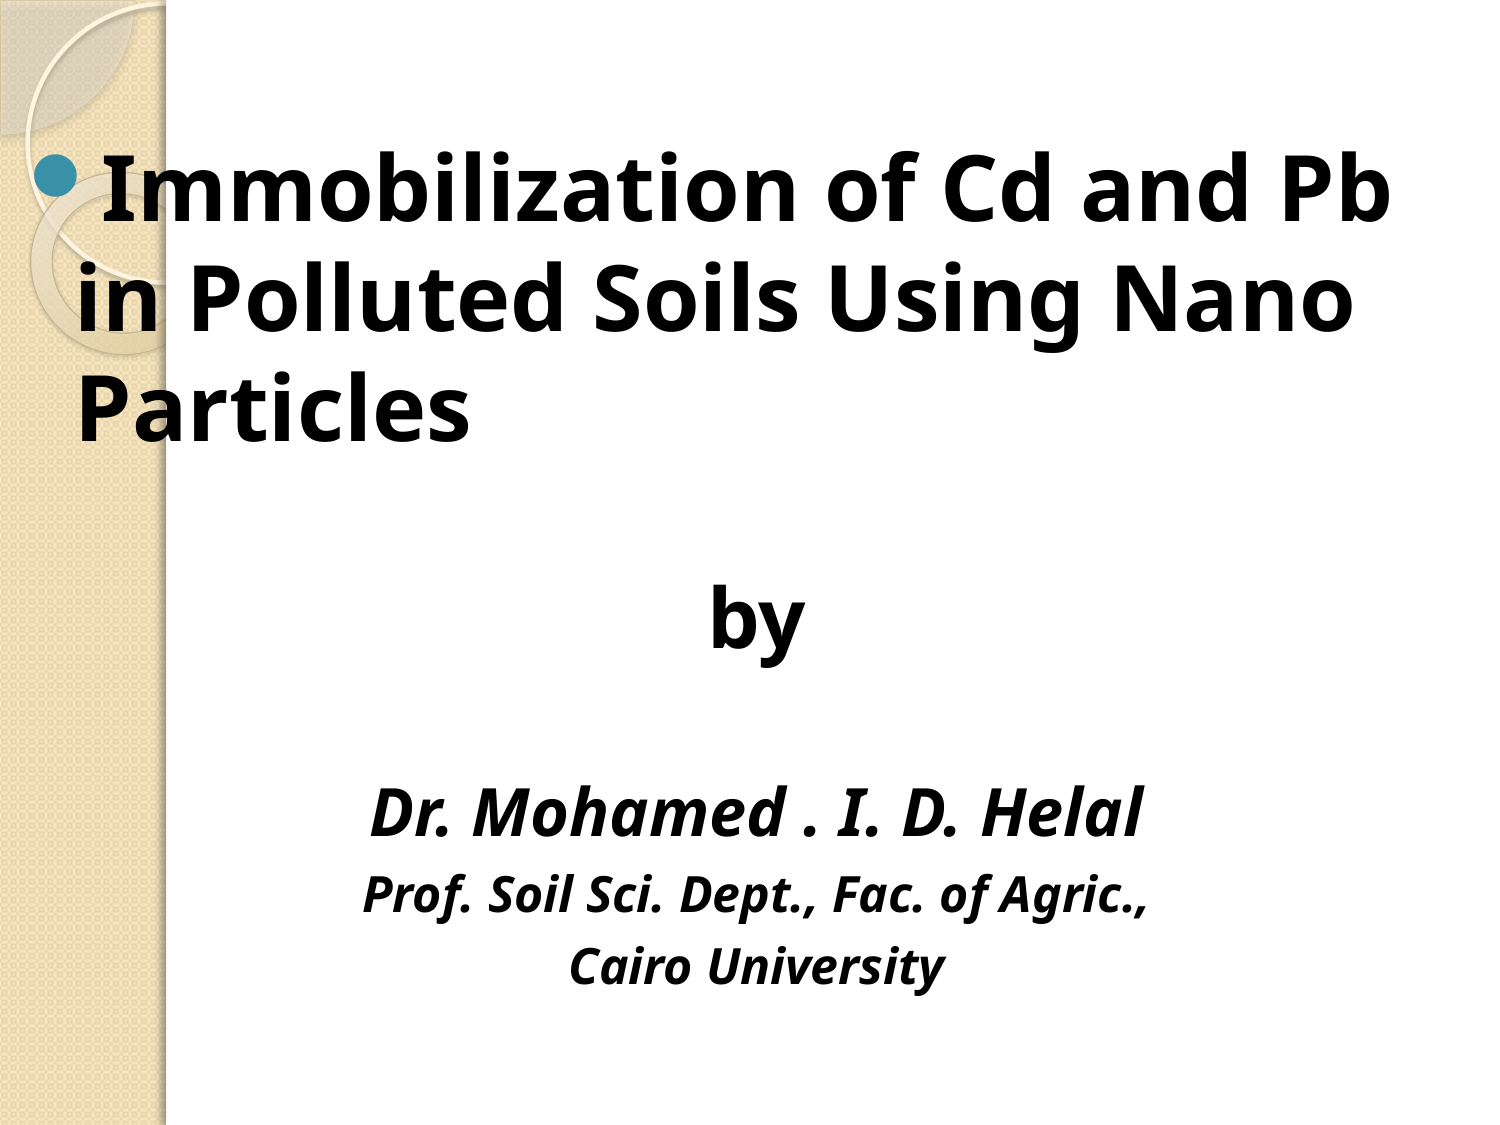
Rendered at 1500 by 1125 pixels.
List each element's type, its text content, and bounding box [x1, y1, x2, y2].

list Immobilization of Cd and Pb in Polluted Soils Using Nano Particles by Dr. Mohamed . I. D. Helal Prof. Soil Sci. Dept., Fac. of Agric., Cairo University [0, 0, 1500, 1125]
